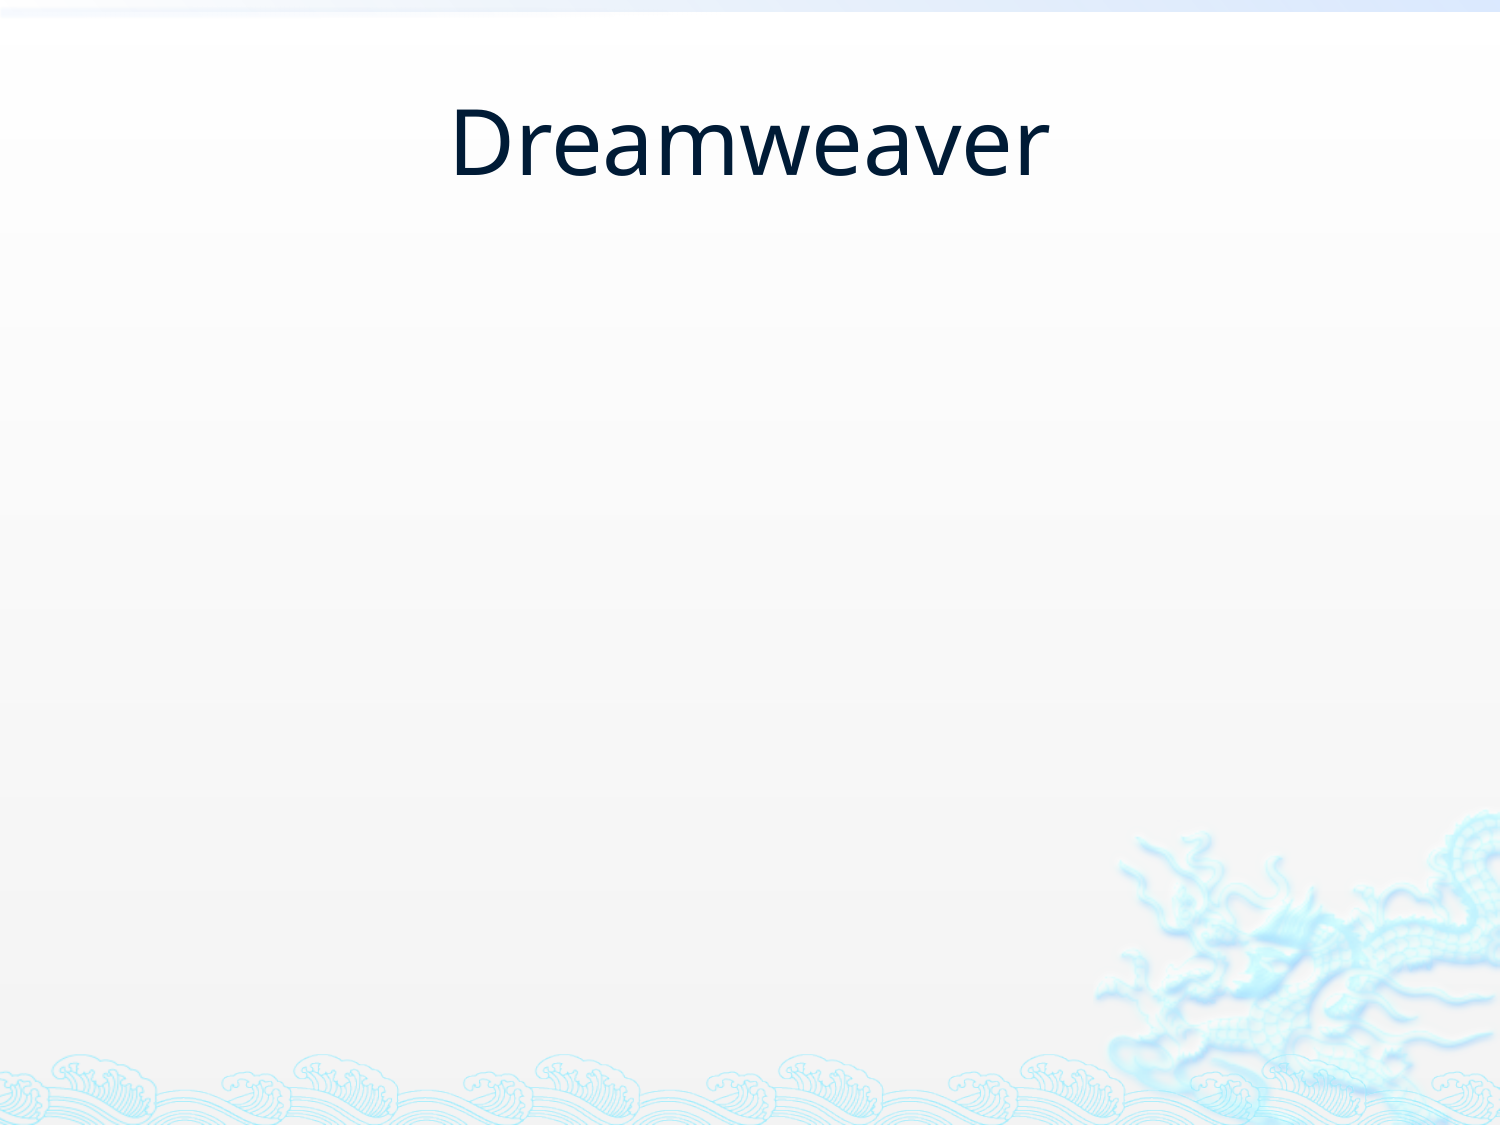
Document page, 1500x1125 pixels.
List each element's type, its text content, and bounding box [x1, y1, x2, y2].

title Dreamweaver [75, 45, 1425, 233]
